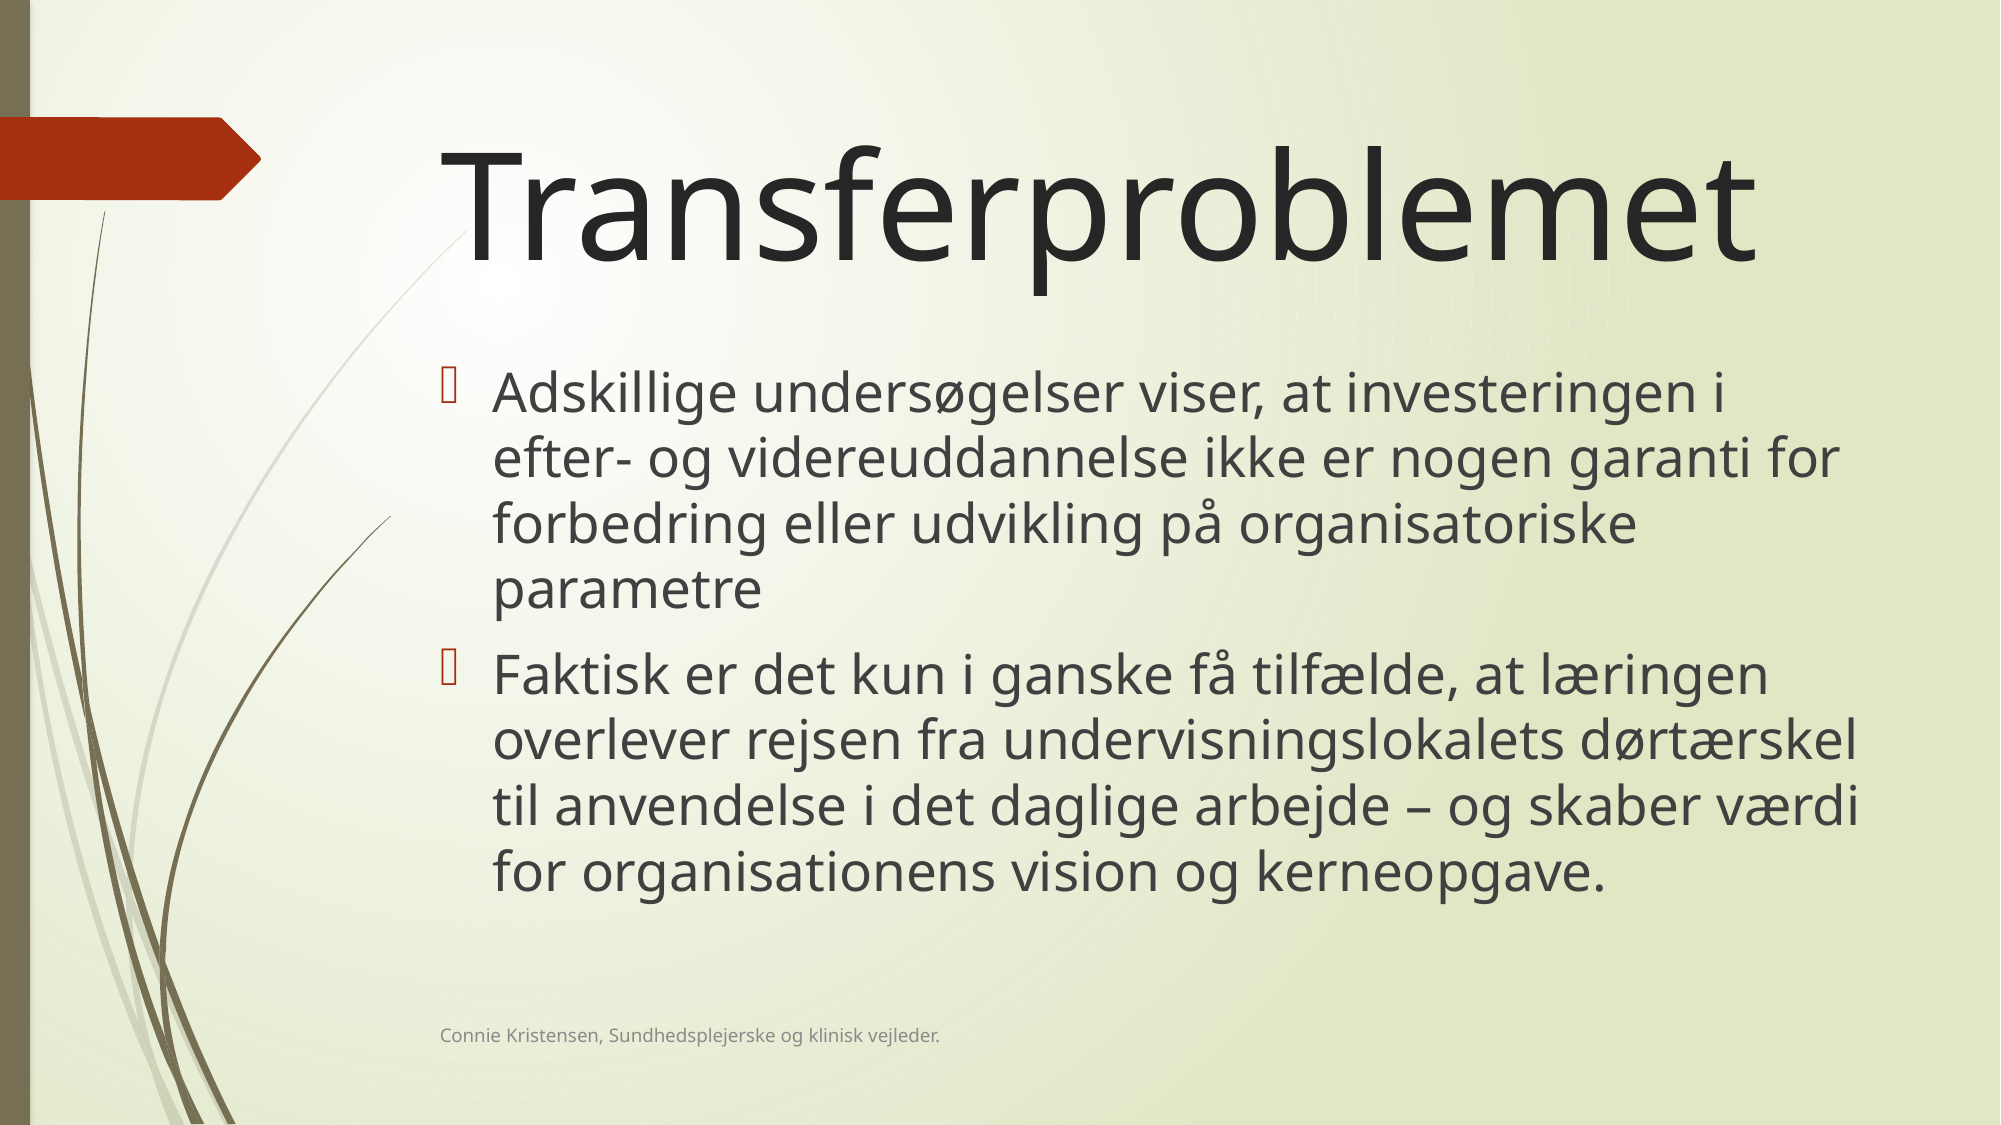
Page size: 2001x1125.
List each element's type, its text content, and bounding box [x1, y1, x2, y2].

list Adskillige undersøgelser viser, at investeringen i efter- og videreuddannelse ikke er nogen garanti for forbedring eller udvikling på organisatoriske parametre Faktisk er det kun i ganske få tilfælde, at læringen overlever rejsen fra undervisningslokalets dørtærskel til anvendelse i det daglige arbejde – og skaber værdi for organisationens vision og kerneopgave. [424, 350, 1888, 970]
footer Connie Kristensen, Sundhedsplejerske og klinisk vejleder. [424, 1006, 1675, 1067]
title Transferproblemet [425, 102, 1888, 313]
